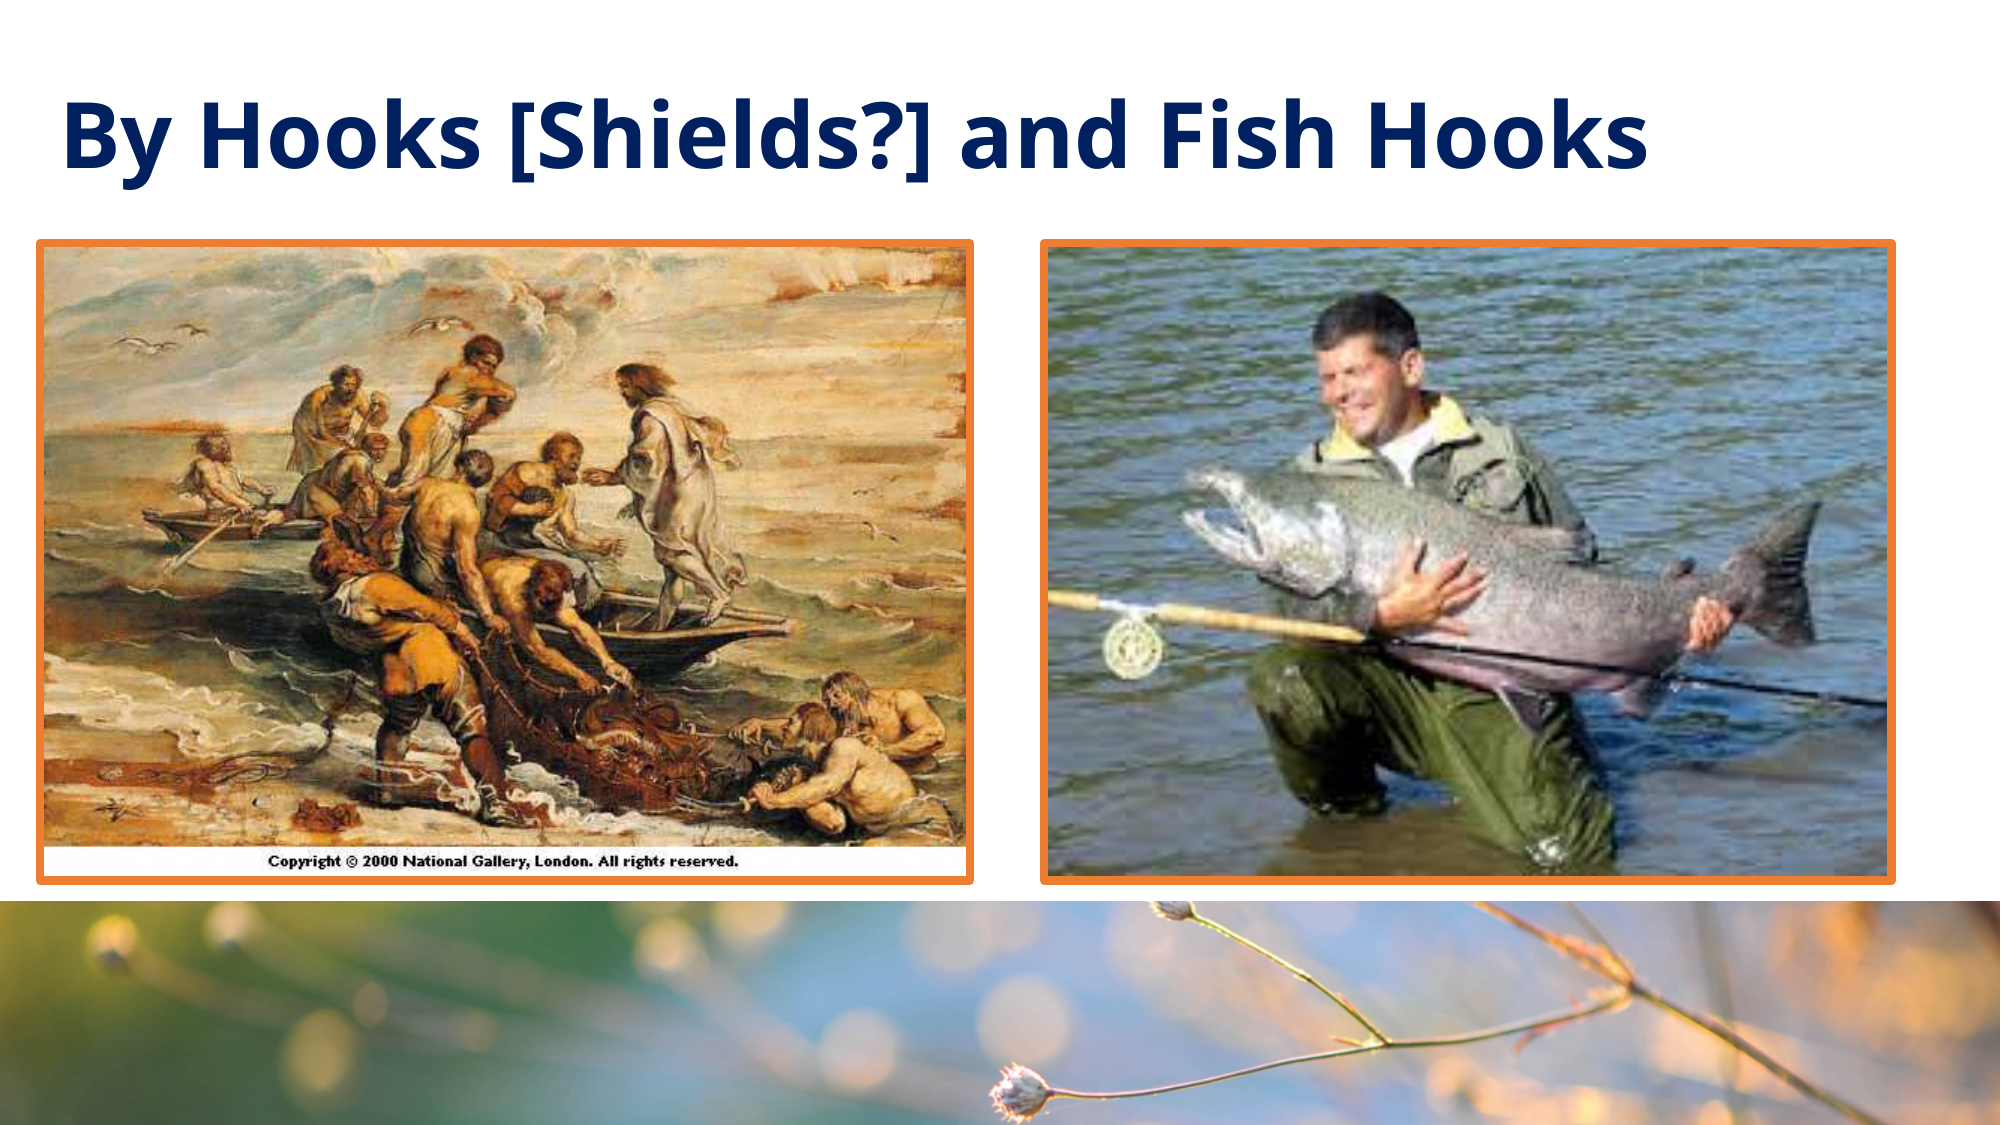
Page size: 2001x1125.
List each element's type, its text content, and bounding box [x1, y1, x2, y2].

title By Hooks [Shields?] and Fish Hooks [44, 29, 1770, 248]
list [44, 247, 966, 877]
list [1048, 247, 1888, 877]
picture [0, 901, 2000, 1125]
